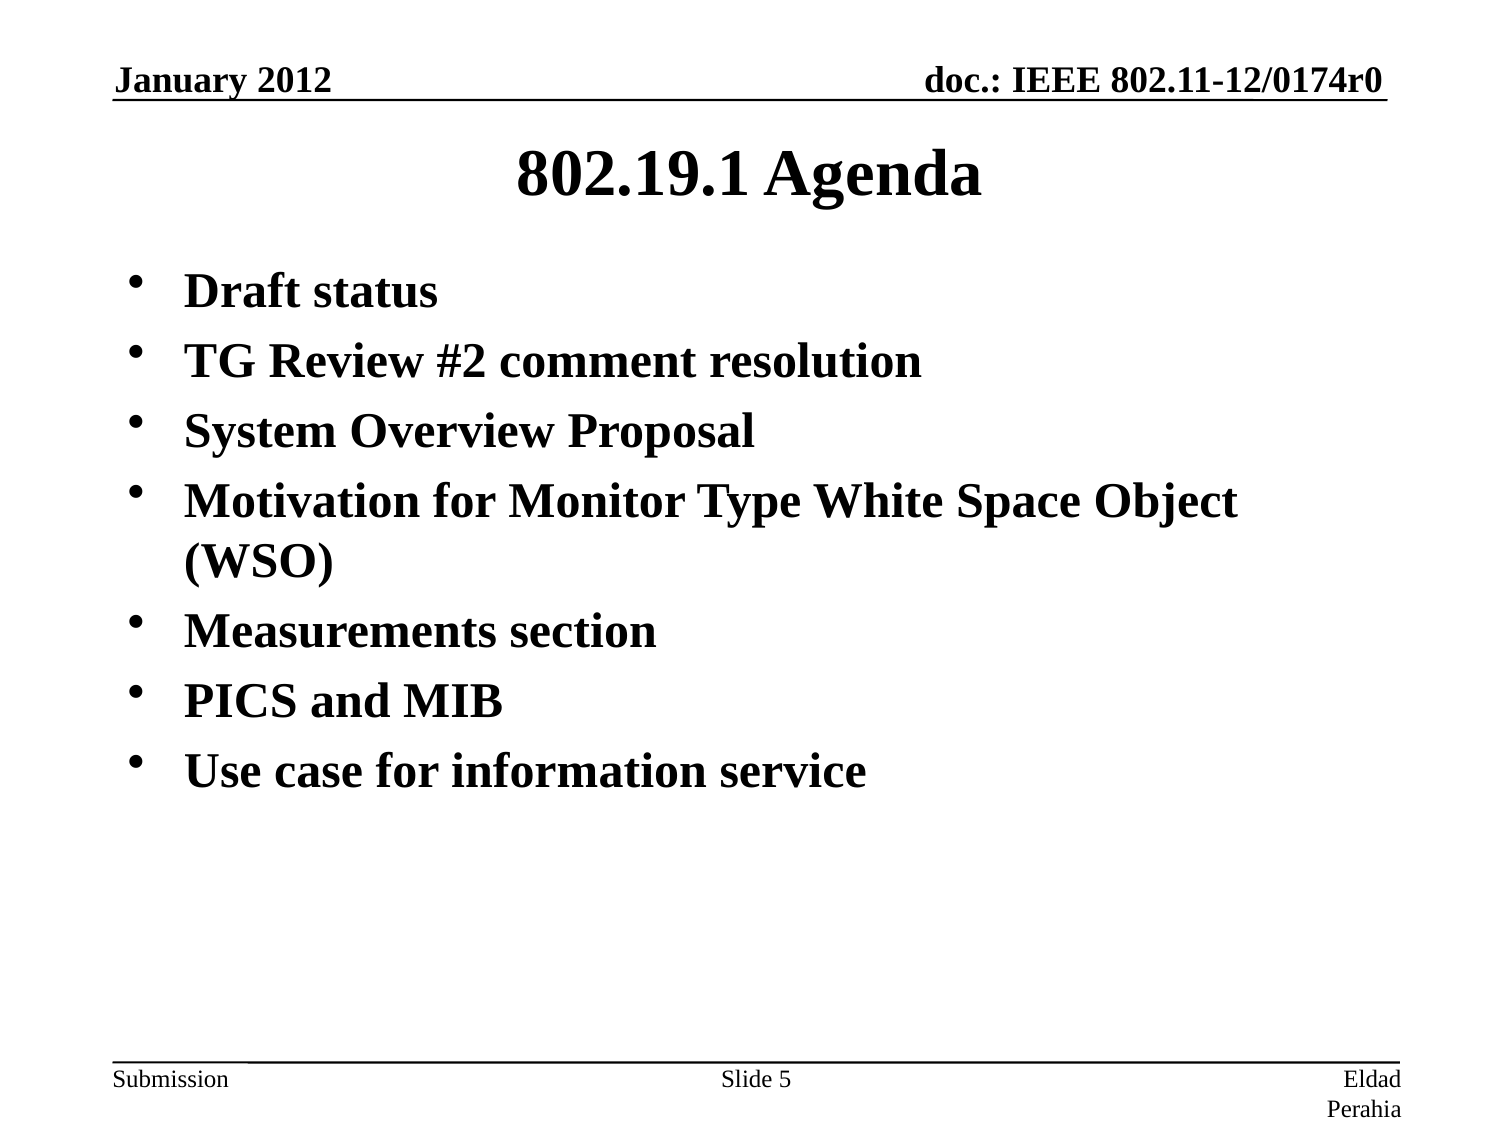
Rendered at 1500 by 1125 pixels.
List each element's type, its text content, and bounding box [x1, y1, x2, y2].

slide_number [114, 54, 335, 101]
list Draft status TG Review #2 comment resolution System Overview Proposal Motivation for Monitor Type White Space Object (WSO) Measurements section PICS and MIB Use case for information service [112, 249, 1388, 1001]
slide_number Slide 5 [712, 1061, 800, 1093]
title 802.19.1 Agenda [112, 112, 1388, 226]
footer Eldad Perahia (Intel) [1324, 1061, 1402, 1093]
